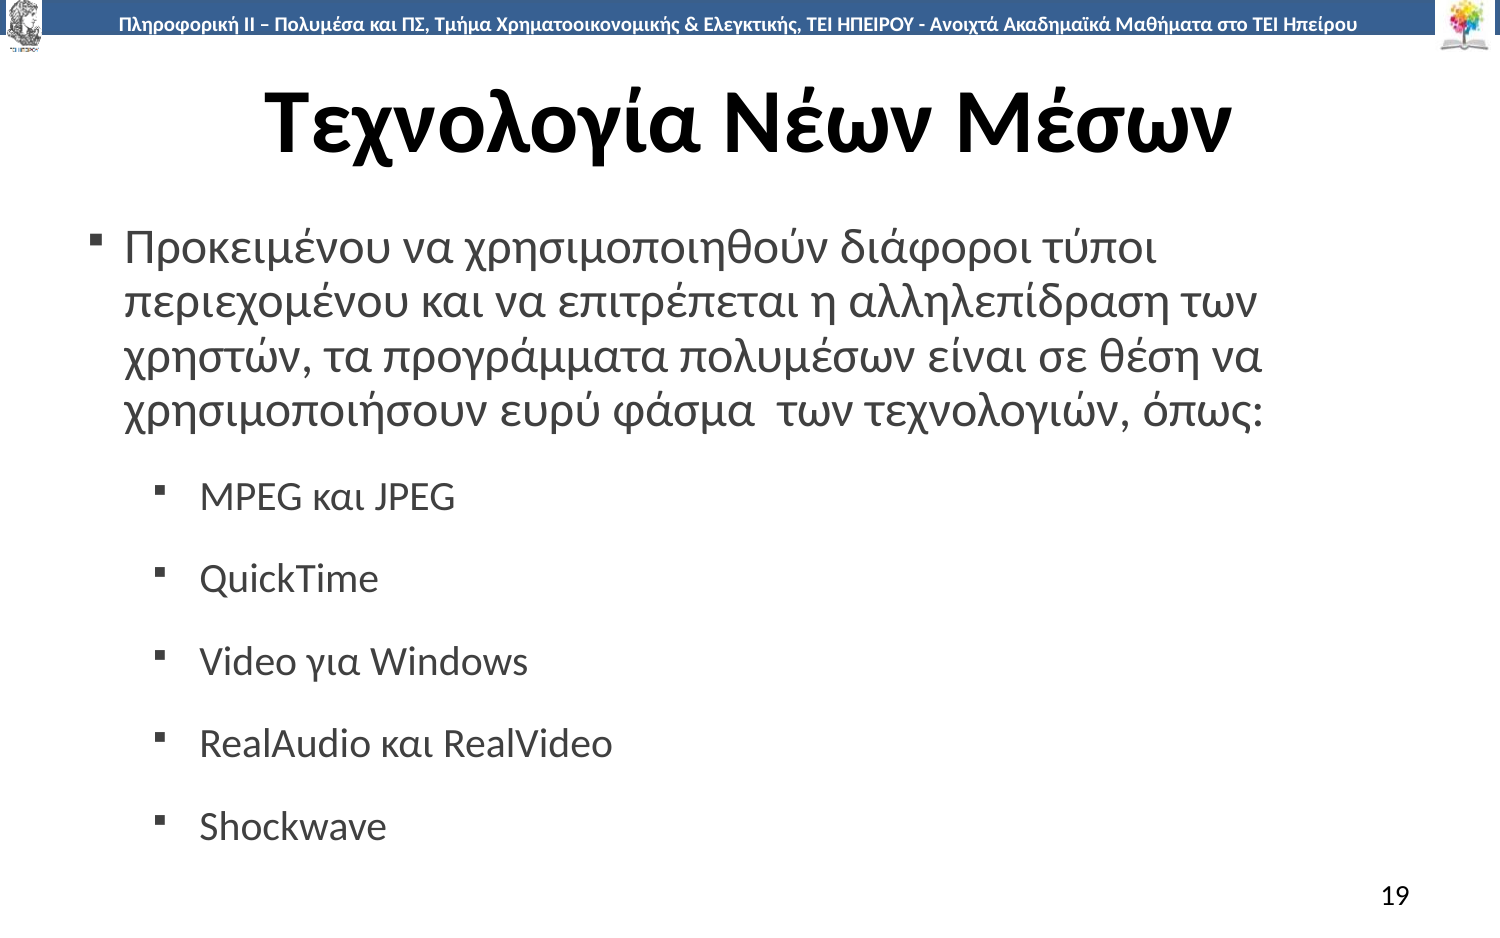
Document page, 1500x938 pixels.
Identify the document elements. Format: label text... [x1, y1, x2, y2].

list Προκειμένου να χρησιμοποιηθούν διάφοροι τύποι περιεχομένου και να επιτρέπεται η αλληλεπίδραση των χρηστών, τα προγράμματα πολυμέσων είναι σε θέση να χρησιμοποιήσουν ευρύ φάσμα των τεχνολογιών, όπως: MPEG και JPEG QuickTime Video για Windows RealAudio και RealVideo Shockwave [71, 213, 1424, 846]
picture [6, 0, 42, 54]
title Τεχνολογία Νέων Μέσων [75, 37, 1425, 194]
picture [1435, 0, 1495, 52]
slide_number 19 [1074, 868, 1425, 919]
